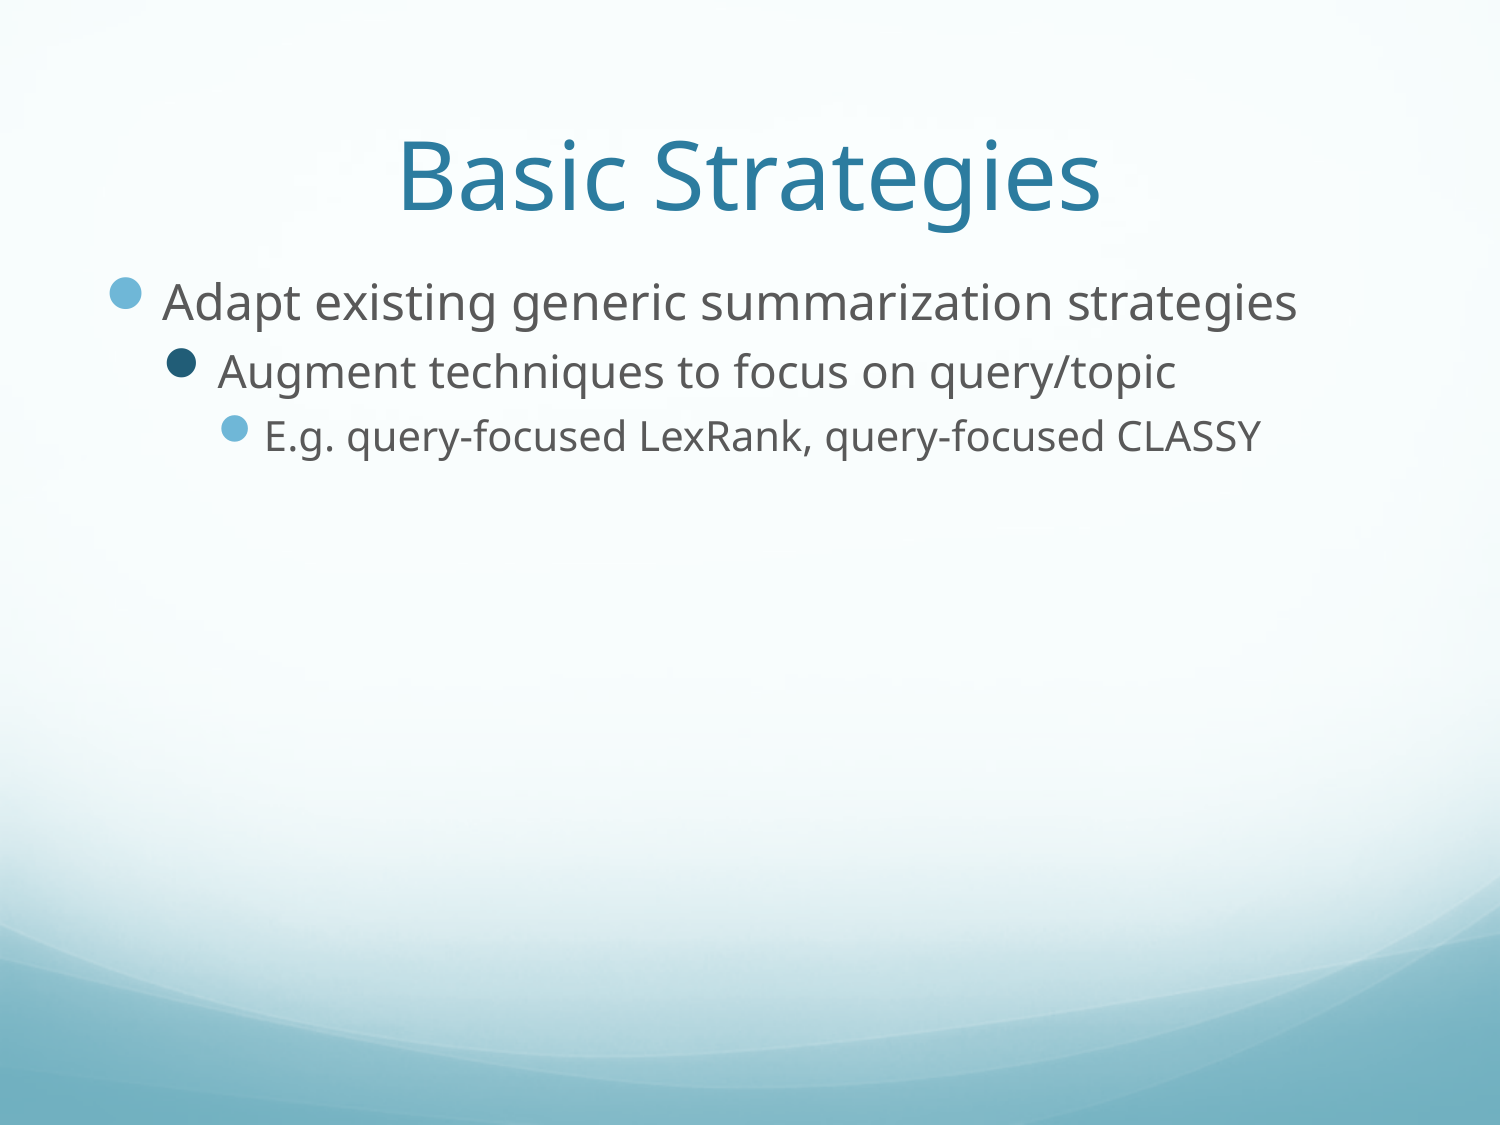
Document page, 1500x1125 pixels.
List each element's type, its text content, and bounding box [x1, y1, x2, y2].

list Adapt existing generic summarization strategies Augment techniques to focus on query/topic E.g. query-focused LexRank, query-focused CLASSY [90, 262, 1410, 975]
title Basic Strategies [90, 17, 1410, 237]
